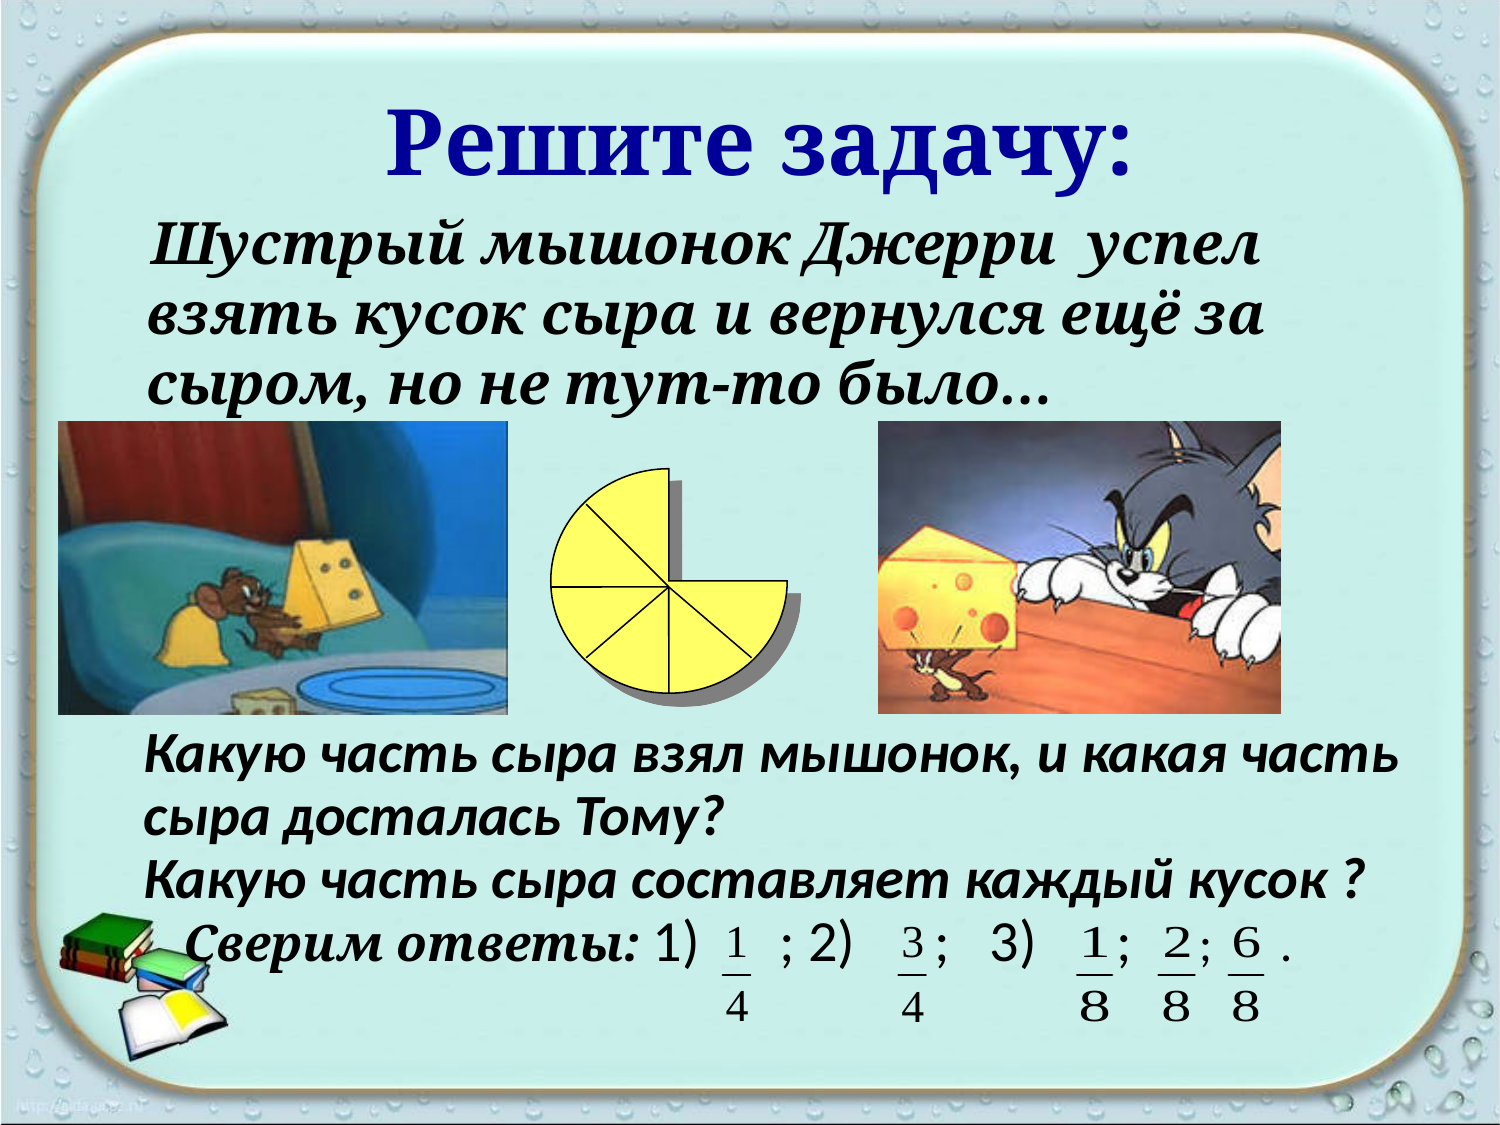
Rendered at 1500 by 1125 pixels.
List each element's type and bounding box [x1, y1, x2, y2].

text_box [1218, 913, 1279, 1033]
text_box [1148, 913, 1209, 1033]
text_box [1066, 913, 1126, 1033]
text_box [714, 913, 762, 1033]
text_box [890, 913, 937, 1033]
picture [0, 0, 1500, 1125]
text_box [550, 468, 788, 694]
